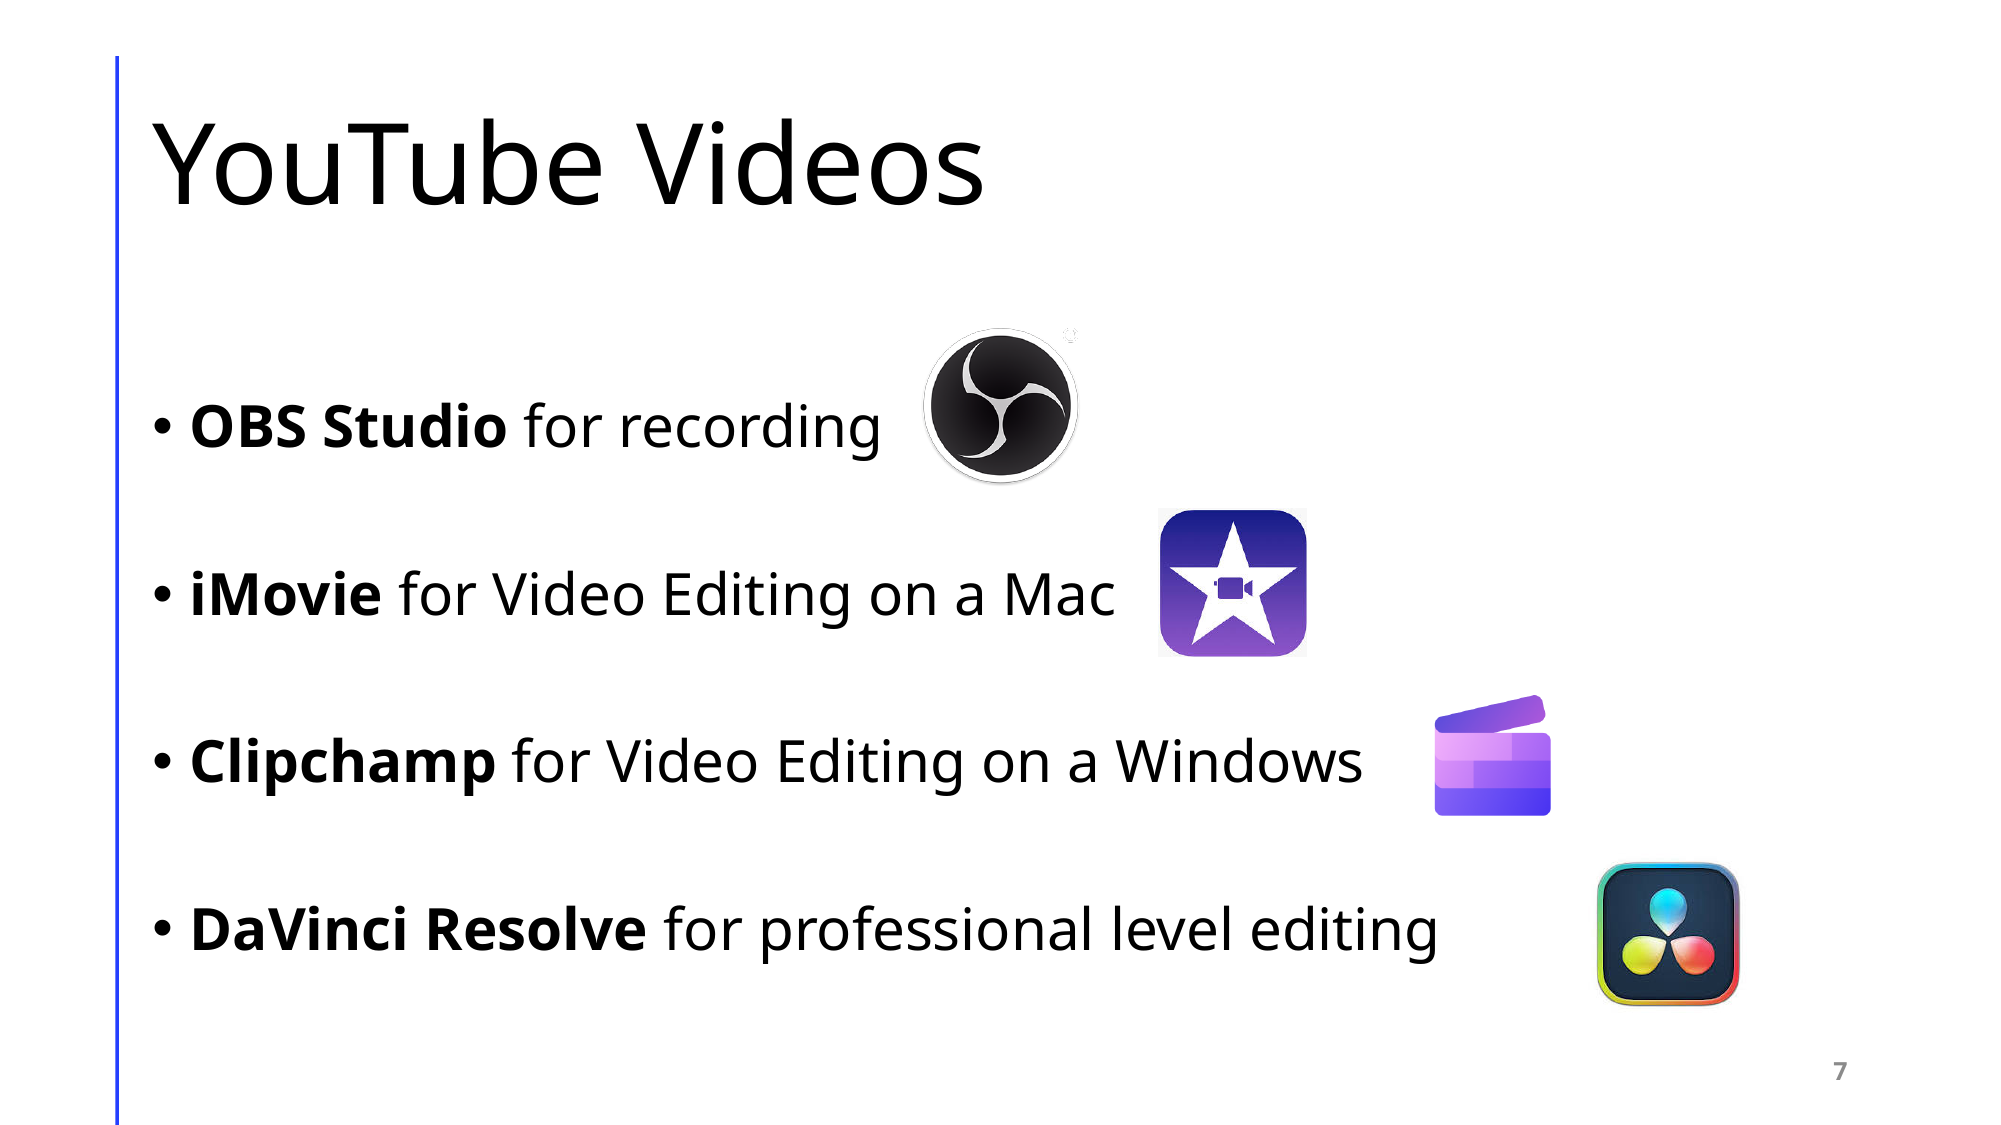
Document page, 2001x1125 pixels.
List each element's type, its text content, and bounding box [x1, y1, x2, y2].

picture [1158, 508, 1307, 657]
picture [1404, 669, 1756, 1022]
picture [919, 325, 1081, 487]
title YouTube Videos [137, 59, 1863, 278]
list OBS Studio for recording iMovie for Video Editing on a Mac Clipchamp for Video Editing on a Windows DaVinci Resolve for professional level editing [137, 299, 1863, 1014]
slide_number 7 [1412, 1042, 1863, 1103]
